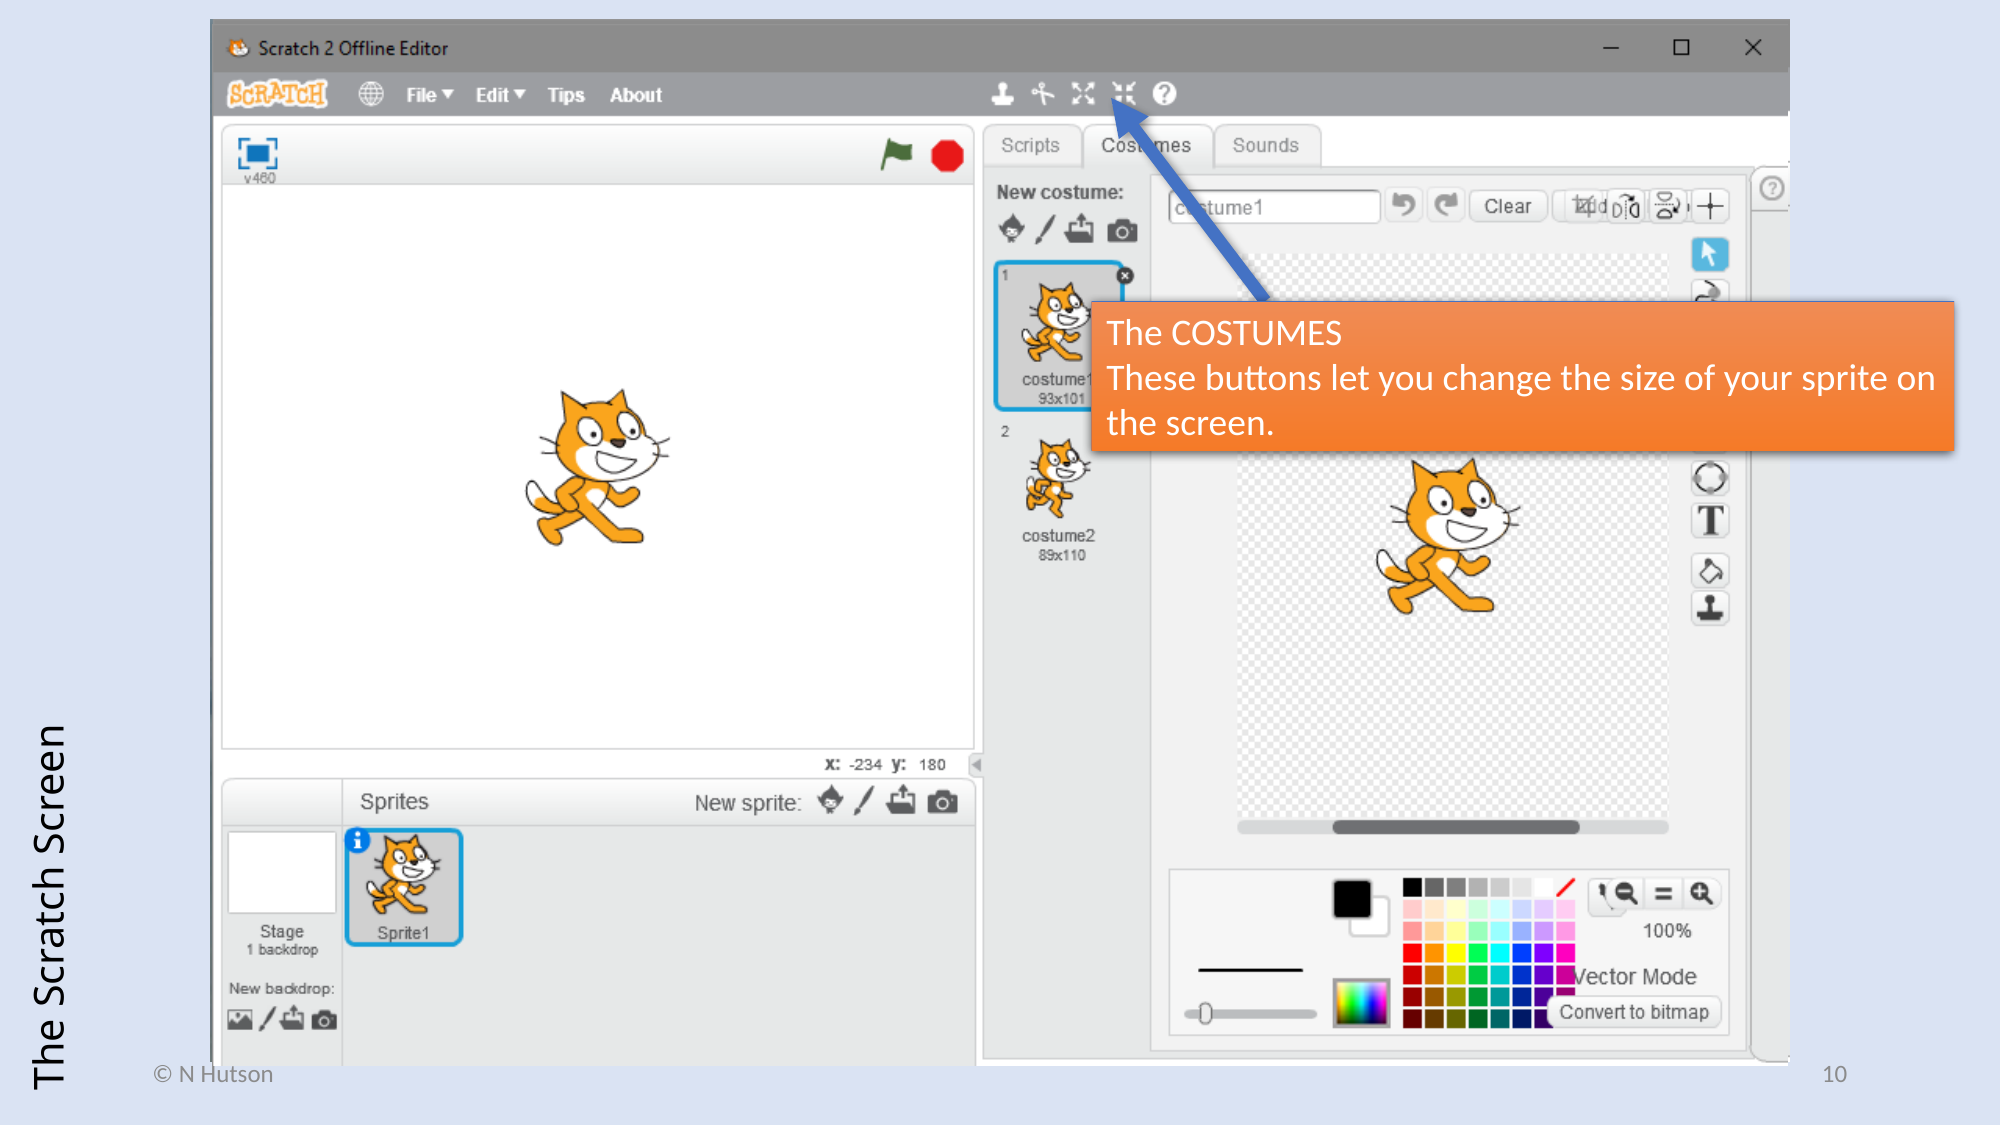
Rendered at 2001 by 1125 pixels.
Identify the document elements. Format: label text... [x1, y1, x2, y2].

slide_number 10 [1412, 1042, 1863, 1103]
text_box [1111, 97, 1266, 302]
text_box The COSTUMES These buttons let you change the size of your sprite on the screen. [1790, 301, 1955, 451]
slide_number © N Hutson [137, 1042, 588, 1103]
picture [210, 19, 1790, 1066]
title The Scratch Screen [20, 19, 81, 1106]
